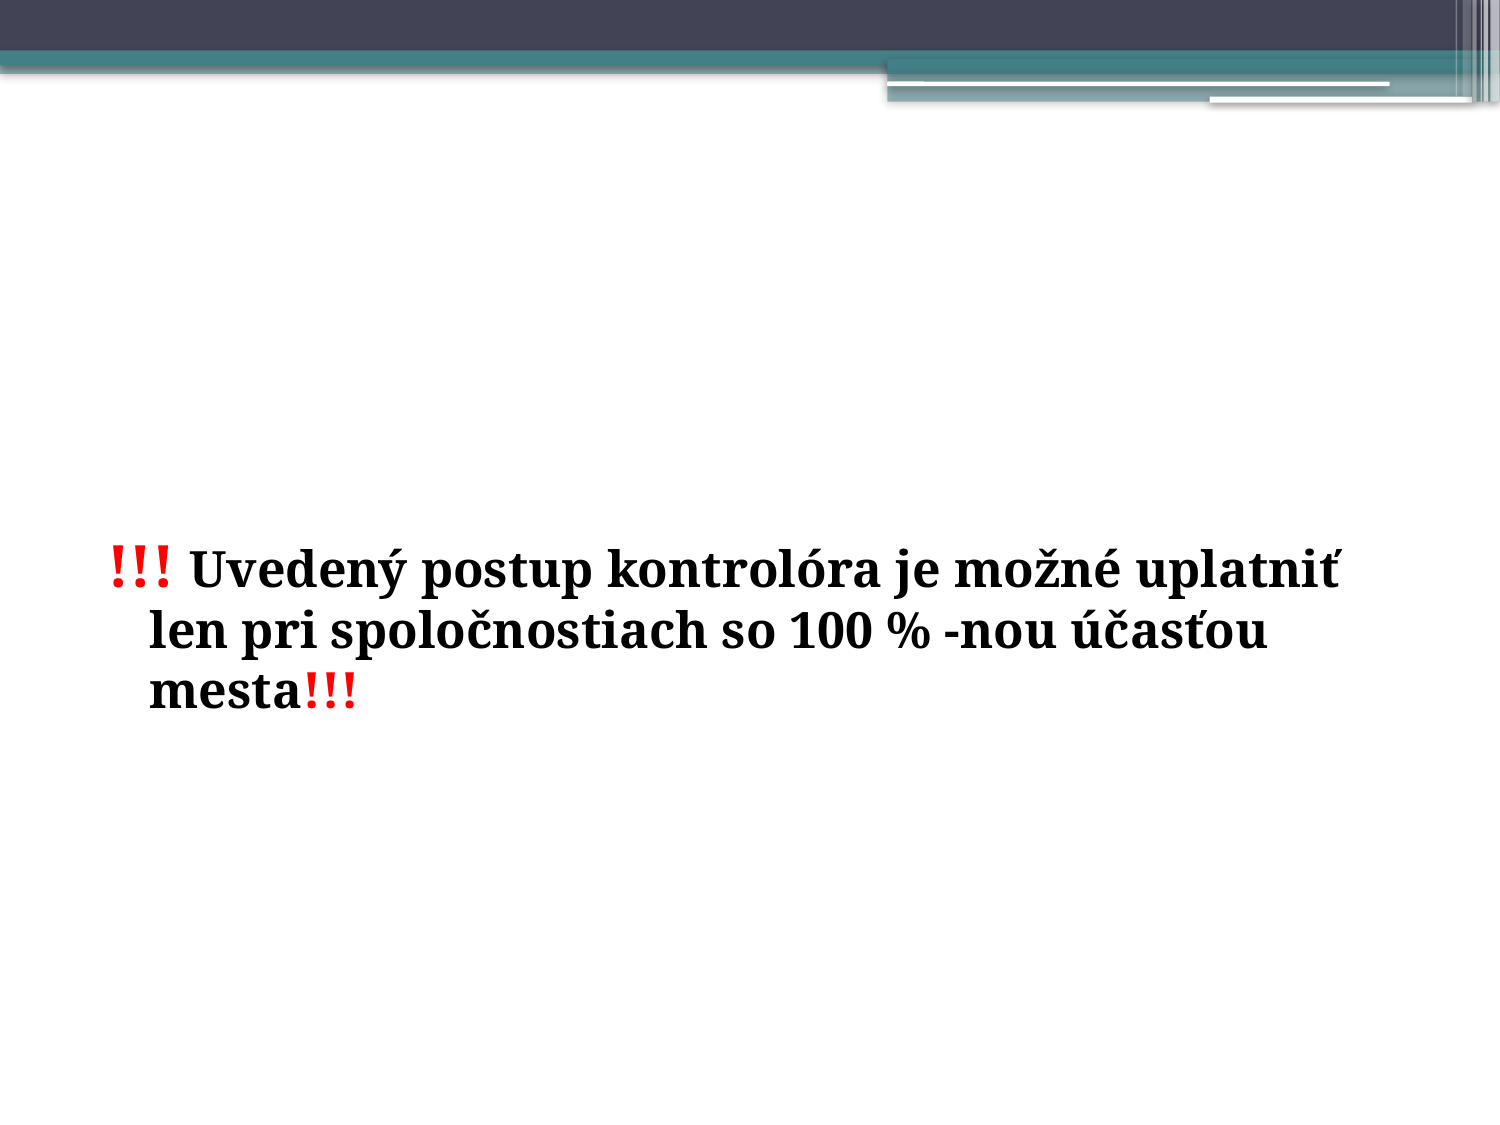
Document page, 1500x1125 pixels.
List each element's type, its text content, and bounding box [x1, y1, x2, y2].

list !!! Uvedený postup kontrolóra je možné uplatniť len pri spoločnostiach so 100 % -nou účasťou mesta!!! [75, 368, 1425, 1079]
